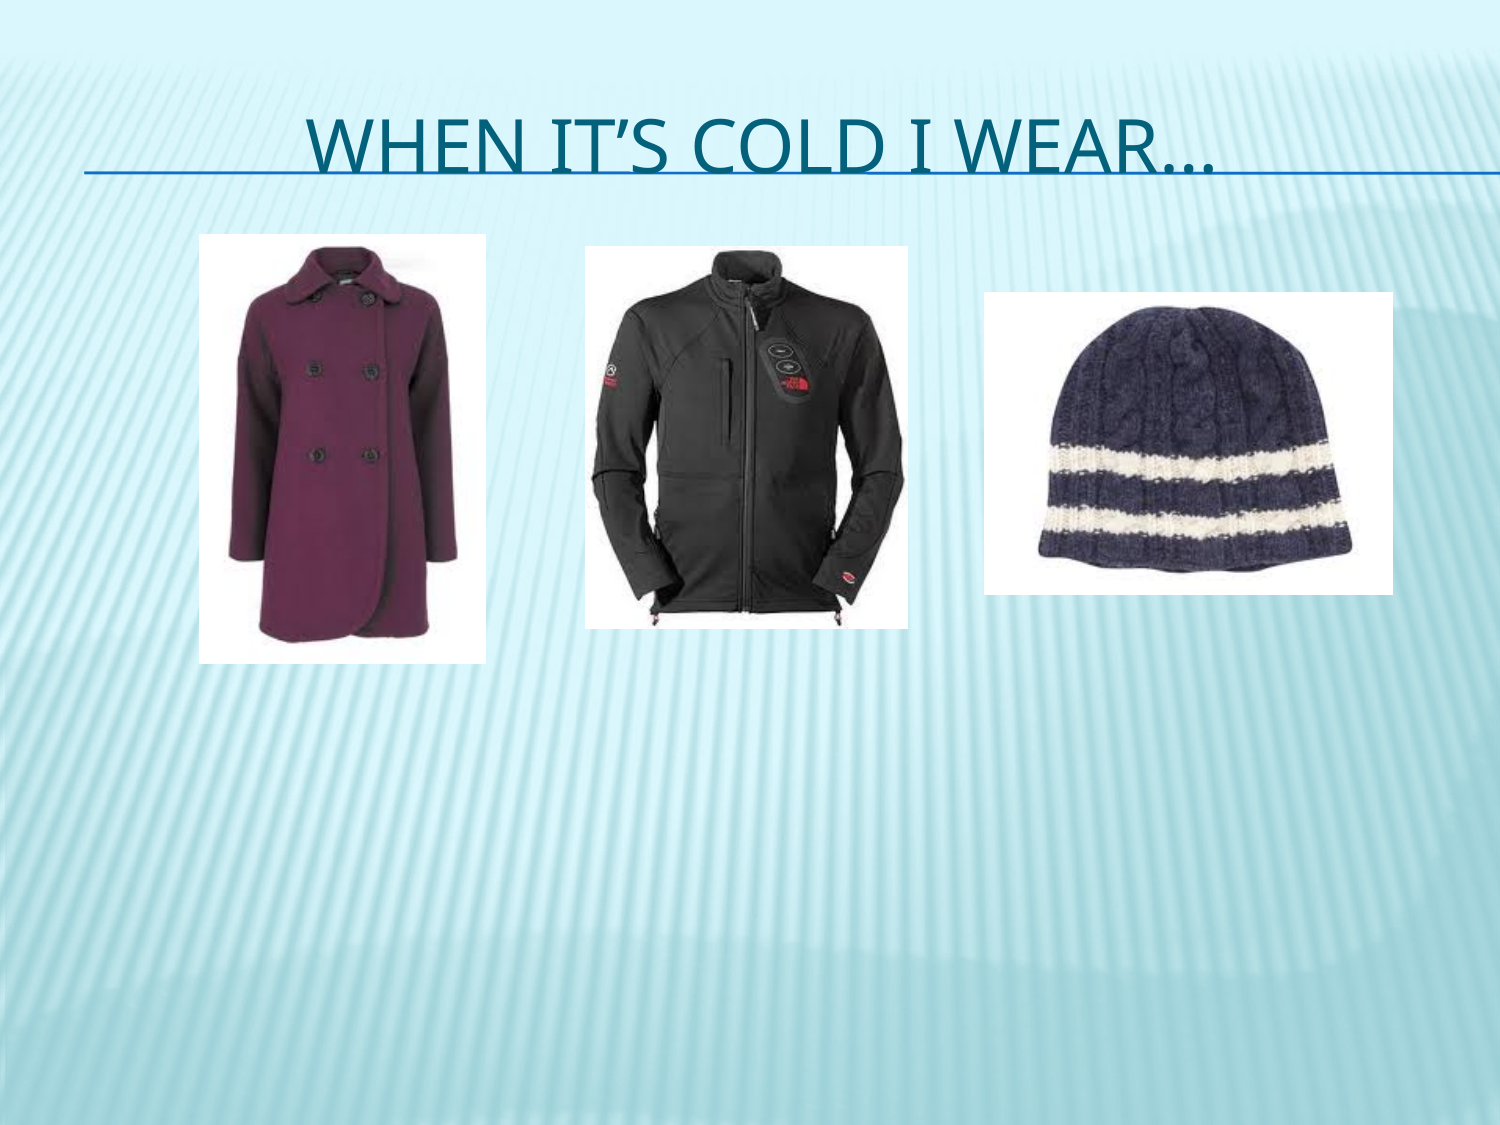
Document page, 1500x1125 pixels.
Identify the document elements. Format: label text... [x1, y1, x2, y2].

picture [984, 292, 1393, 595]
title When it’s cold I wear… [50, 75, 1475, 213]
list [198, 234, 486, 665]
picture [585, 245, 909, 630]
